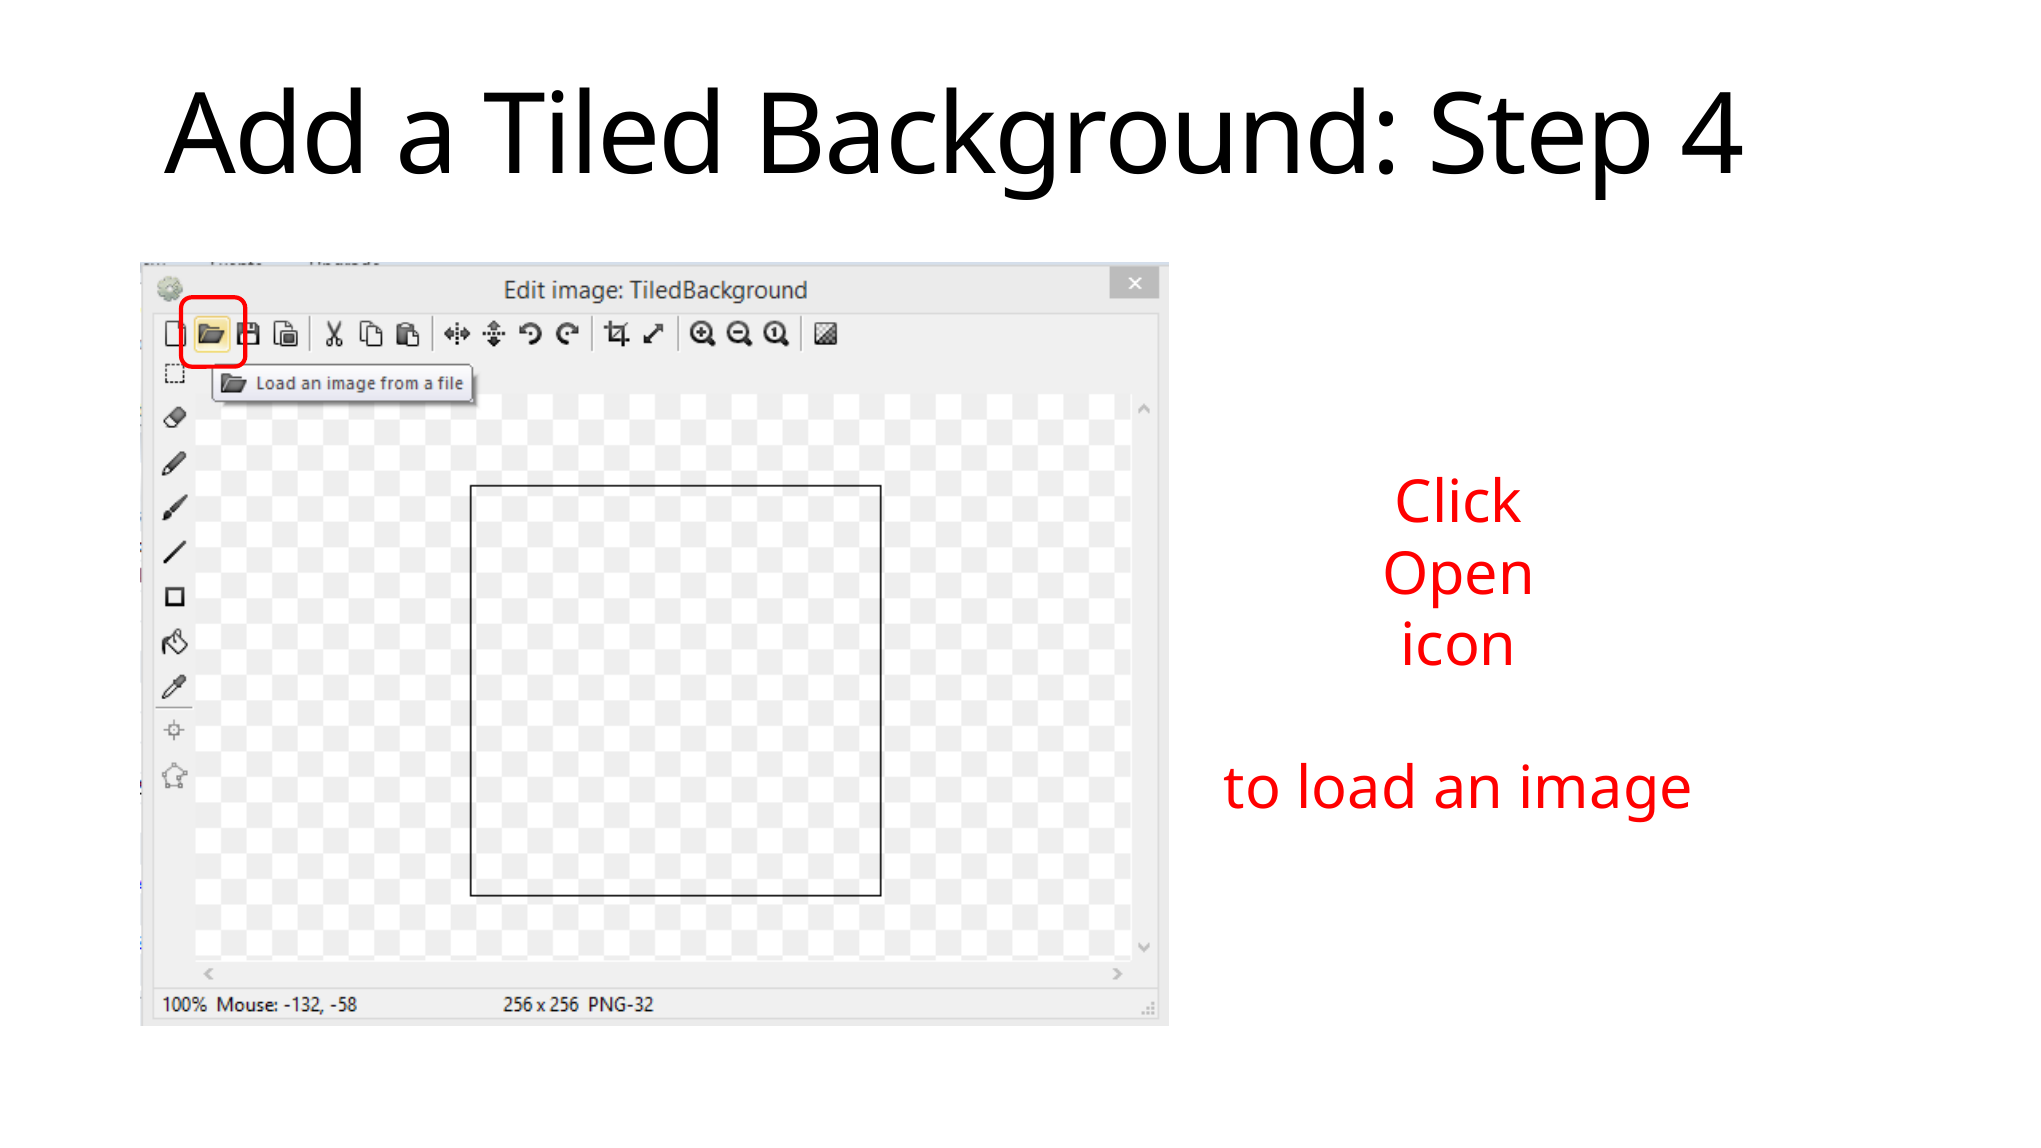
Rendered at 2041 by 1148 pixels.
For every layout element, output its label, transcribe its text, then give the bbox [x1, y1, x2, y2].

text_box Click Open icon to load an image [1208, 456, 1709, 828]
title Add a Tiled Background: Step 4 [140, 61, 1900, 283]
picture [140, 262, 1169, 1026]
